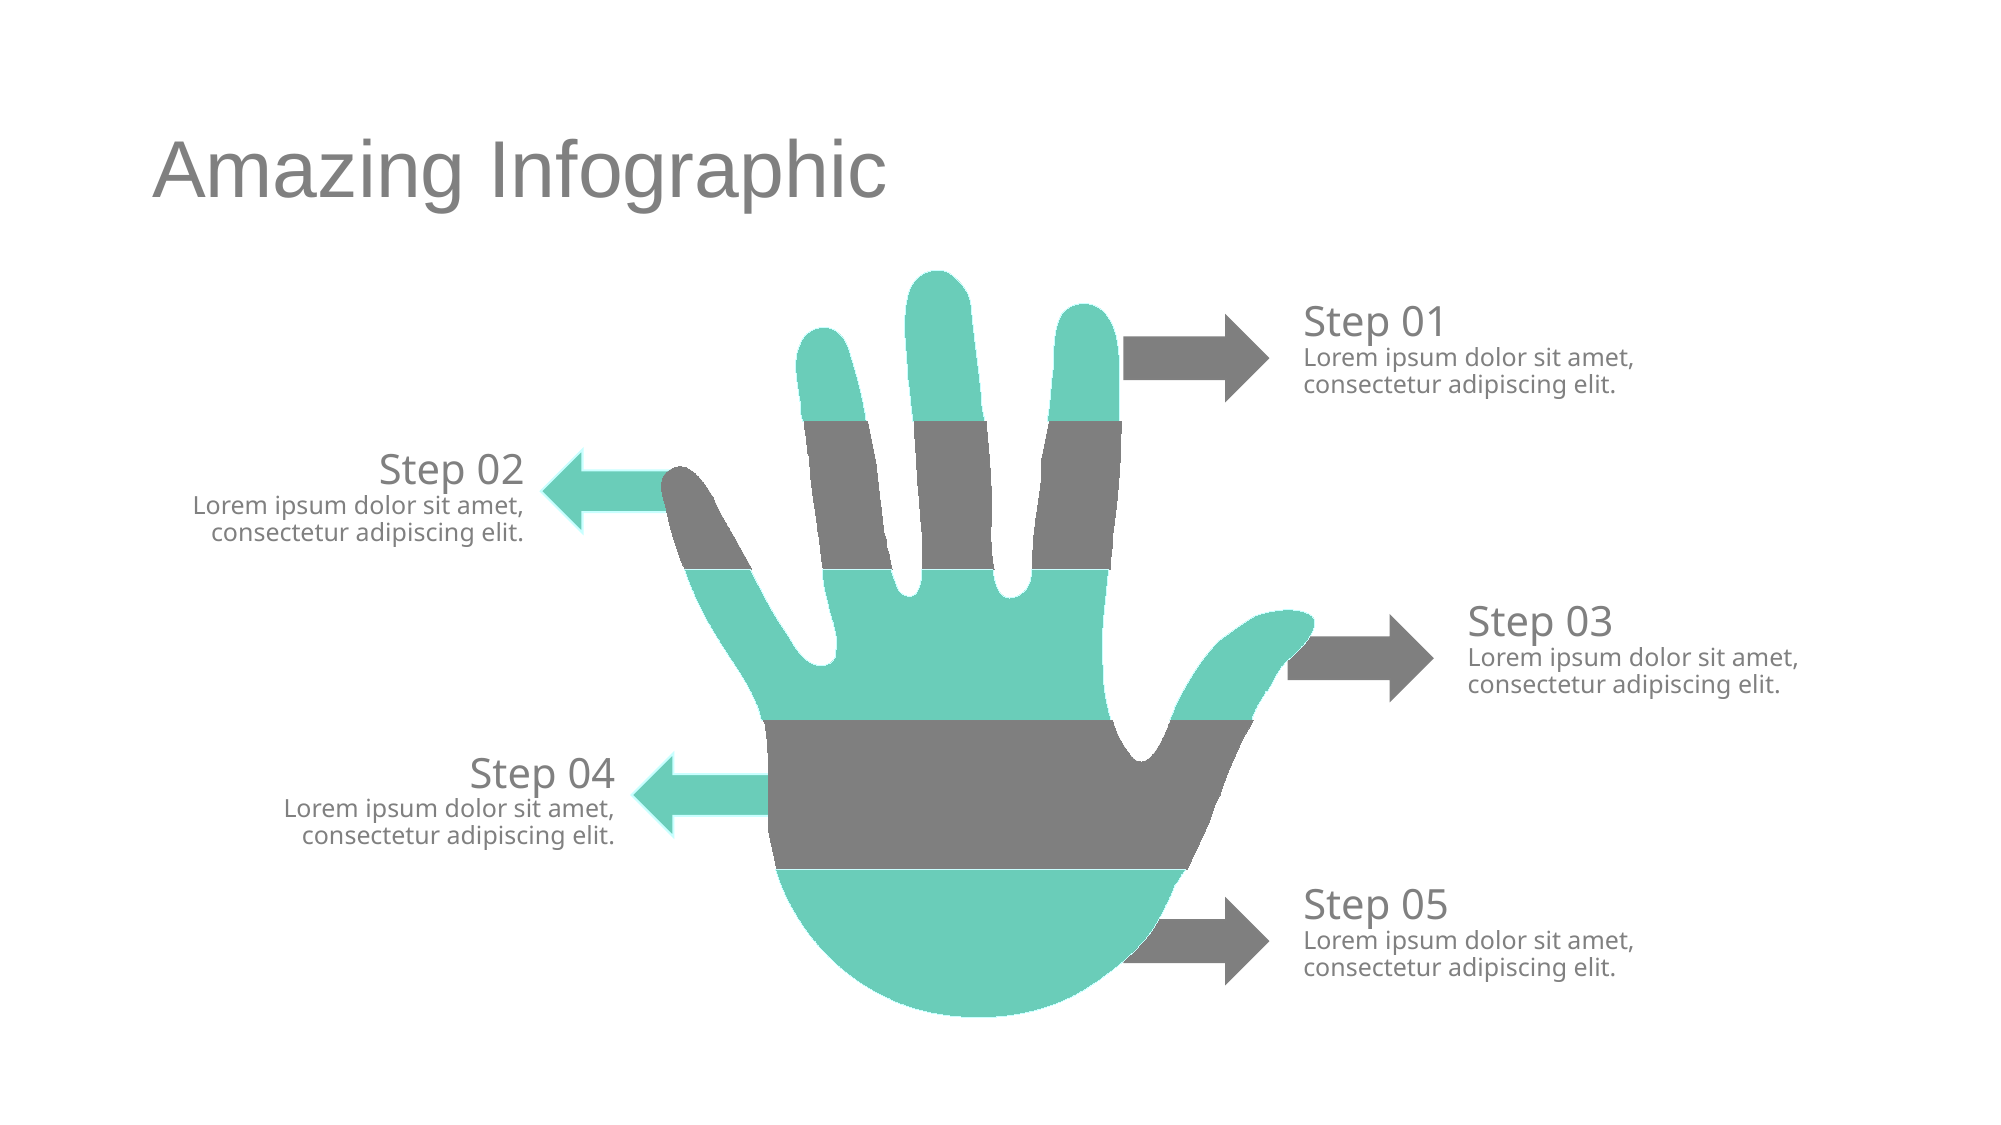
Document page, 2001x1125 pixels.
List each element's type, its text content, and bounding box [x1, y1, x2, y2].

text_box [684, 569, 1112, 721]
text_box [1123, 313, 1270, 403]
text_box Step 05 Lorem ipsum dolor sit amet, consectetur adipiscing elit. [1288, 870, 1698, 990]
text_box [795, 327, 867, 422]
text_box Step 03 Lorem ipsum dolor sit amet, consectetur adipiscing elit. [1452, 587, 1863, 707]
text_box [630, 750, 768, 840]
text_box [1032, 421, 1122, 570]
text_box [661, 466, 752, 570]
text_box [904, 270, 985, 422]
text_box Step 01 Lorem ipsum dolor sit amet, consectetur adipiscing elit. [1288, 287, 1698, 407]
text_box [1169, 609, 1315, 721]
text_box Step 04 Lorem ipsum dolor sit amet, consectetur adipiscing elit. [220, 738, 631, 858]
text_box [539, 446, 670, 536]
text_box [804, 421, 893, 570]
text_box [1123, 896, 1270, 986]
text_box [775, 869, 1186, 1018]
text_box [763, 720, 1254, 870]
text_box [1047, 303, 1120, 422]
text_box Amazing Infographic [137, 120, 1863, 223]
text_box Step 02 Lorem ipsum dolor sit amet, consectetur adipiscing elit. [130, 435, 540, 554]
text_box [914, 421, 995, 570]
text_box [1287, 613, 1434, 703]
